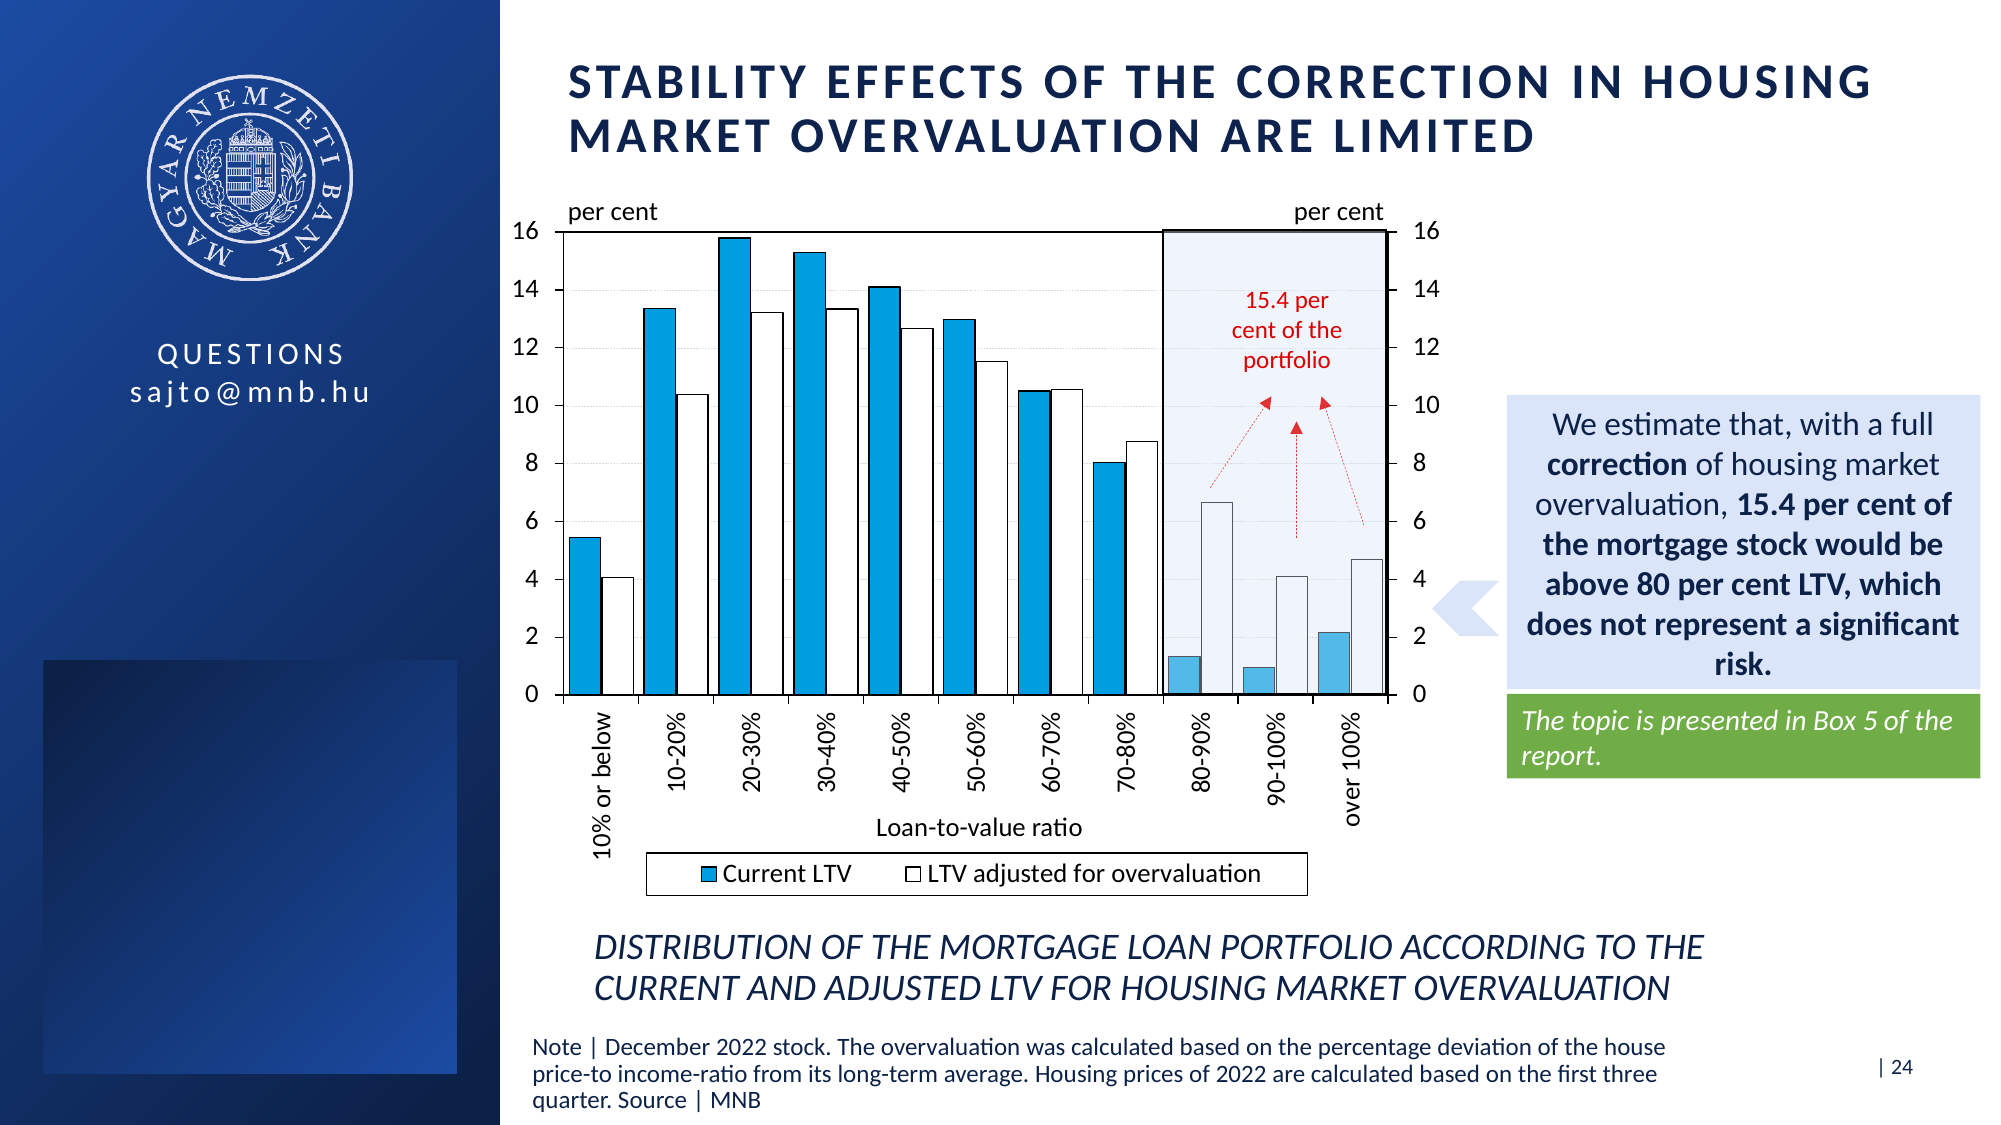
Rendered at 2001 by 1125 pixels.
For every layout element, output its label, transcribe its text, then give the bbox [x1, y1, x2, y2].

title stability effects of the correction in housing market overvaluation are limited [556, 50, 1933, 168]
text_box We estimate that, with a full correction of housing market overvaluation, 15.4 per cent of the mortgage stock would be above 80 per cent LTV, which does not represent a significant risk. [1506, 395, 1981, 690]
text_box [1321, 396, 1364, 526]
text_box Distribution of the mortgage loan portfolio according to the current and adjusted LTV for housing market overvaluation [579, 919, 1727, 1016]
text_box The topic is presented in Box 5 of the report. [1506, 693, 1981, 779]
text_box Note | December 2022 stock. The overvaluation was calculated based on the percentage deviation of the house price-to income-ratio from its long-term average. Housing prices of 2022 are calculated based on the first three quarter. Source | MNB [517, 1029, 1740, 1119]
picture [500, 192, 1452, 906]
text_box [1210, 396, 1272, 488]
text_box [1452, 580, 1500, 637]
